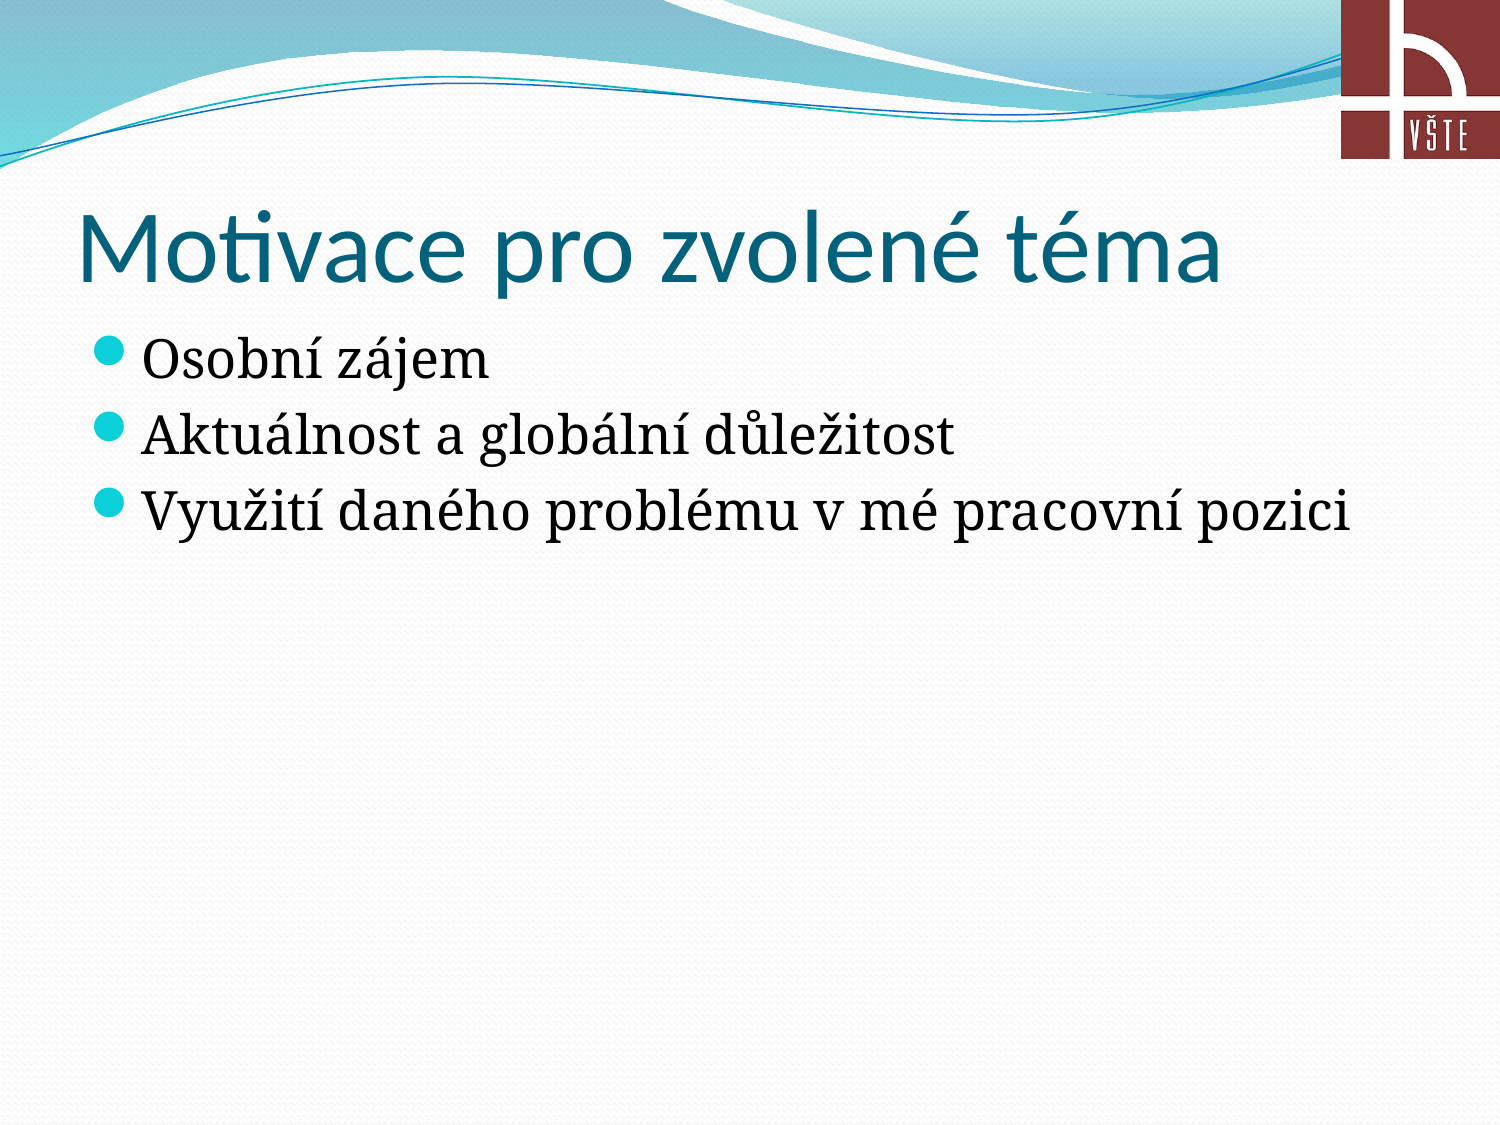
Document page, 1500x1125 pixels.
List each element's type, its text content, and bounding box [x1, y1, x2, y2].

picture [1341, 0, 1500, 159]
list Osobní zájem Aktuálnost a globální důležitost Využití daného problému v mé pracovní pozici [75, 317, 1425, 1038]
title Motivace pro zvolené téma [75, 115, 1425, 303]
